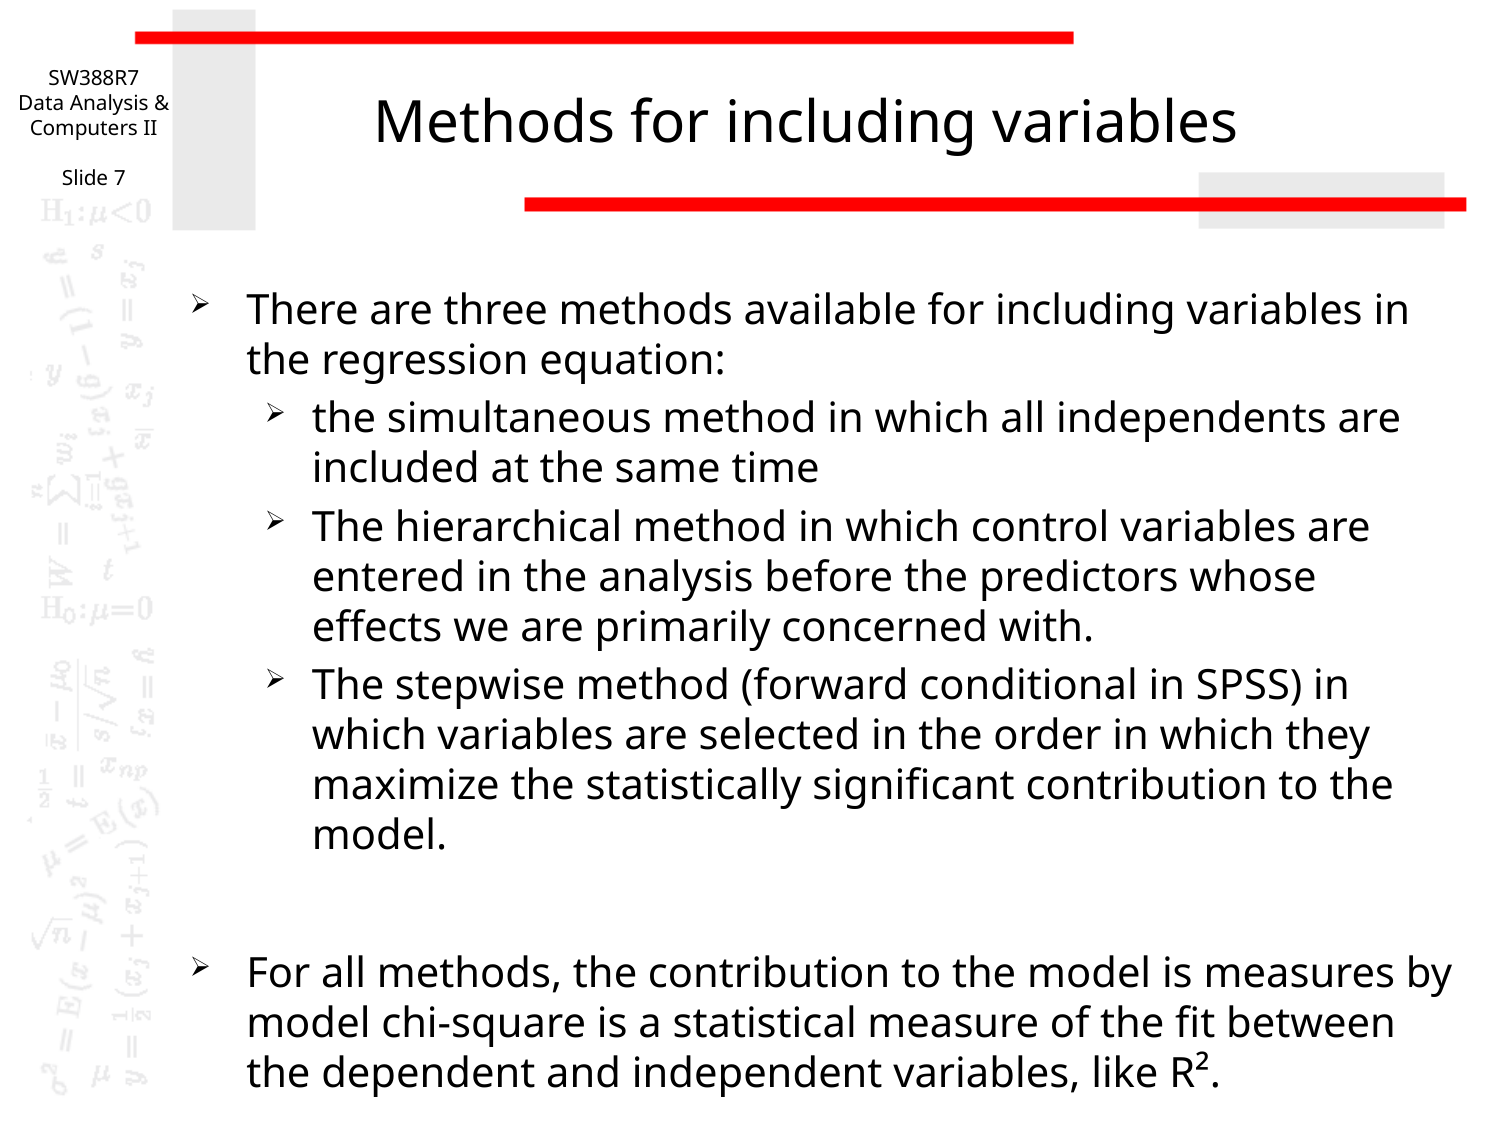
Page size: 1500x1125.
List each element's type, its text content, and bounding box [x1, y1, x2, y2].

list There are three methods available for including variables in the regression equation: the simultaneous method in which all independents are included at the same time The hierarchical method in which control variables are entered in the analysis before the predictors whose effects we are primarily concerned with. The stepwise method (forward conditional in SPSS) in which variables are selected in the order in which they maximize the statistically significant contribution to the model. For all methods, the contribution to the model is measures by model chi-square is a statistical measure of the fit between the dependent and independent variables, like R². [174, 275, 1468, 1100]
picture [18, 0, 1500, 1108]
title Methods for including variables [187, 50, 1425, 200]
slide_number SW388R7 Data Analysis & Computers II Slide 7 [0, 50, 187, 200]
